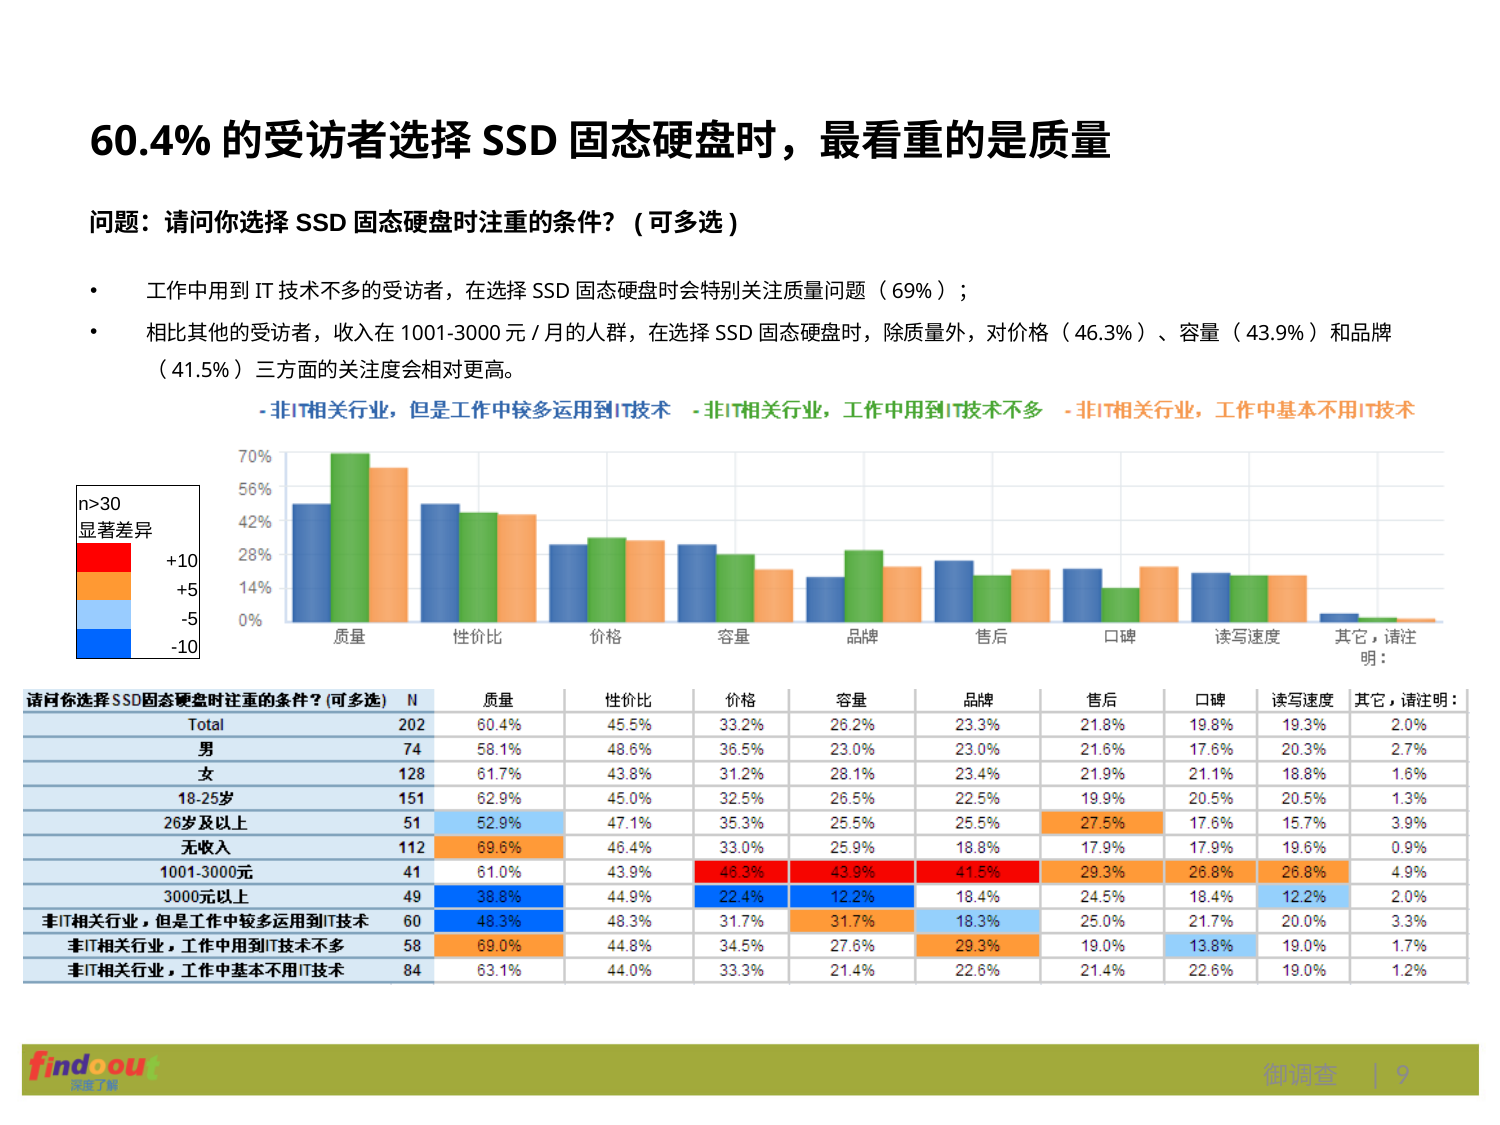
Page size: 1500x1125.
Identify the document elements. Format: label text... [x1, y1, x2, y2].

slide_number 御调查 | 9 [1074, 1042, 1425, 1103]
picture [0, 0, 1500, 1125]
title 60.4%的受访者选择SSD固态硬盘时，最看重的是质量 [74, 44, 1426, 233]
list 工作中用到IT技术不多的受访者，在选择SSD固态硬盘时会特别关注质量问题（69%）； 相比其他的受访者，收入在1001-3000元/月的人群，在选择SSD固态硬盘时，除质量外，对价格（46.3%）、容量（43.9%）和品牌（41.5%）三方面的关注度会相对更高。 [74, 257, 1426, 688]
text_box 问题：请问你选择SSD固态硬盘时注重的条件？(可多选) [74, 199, 997, 244]
